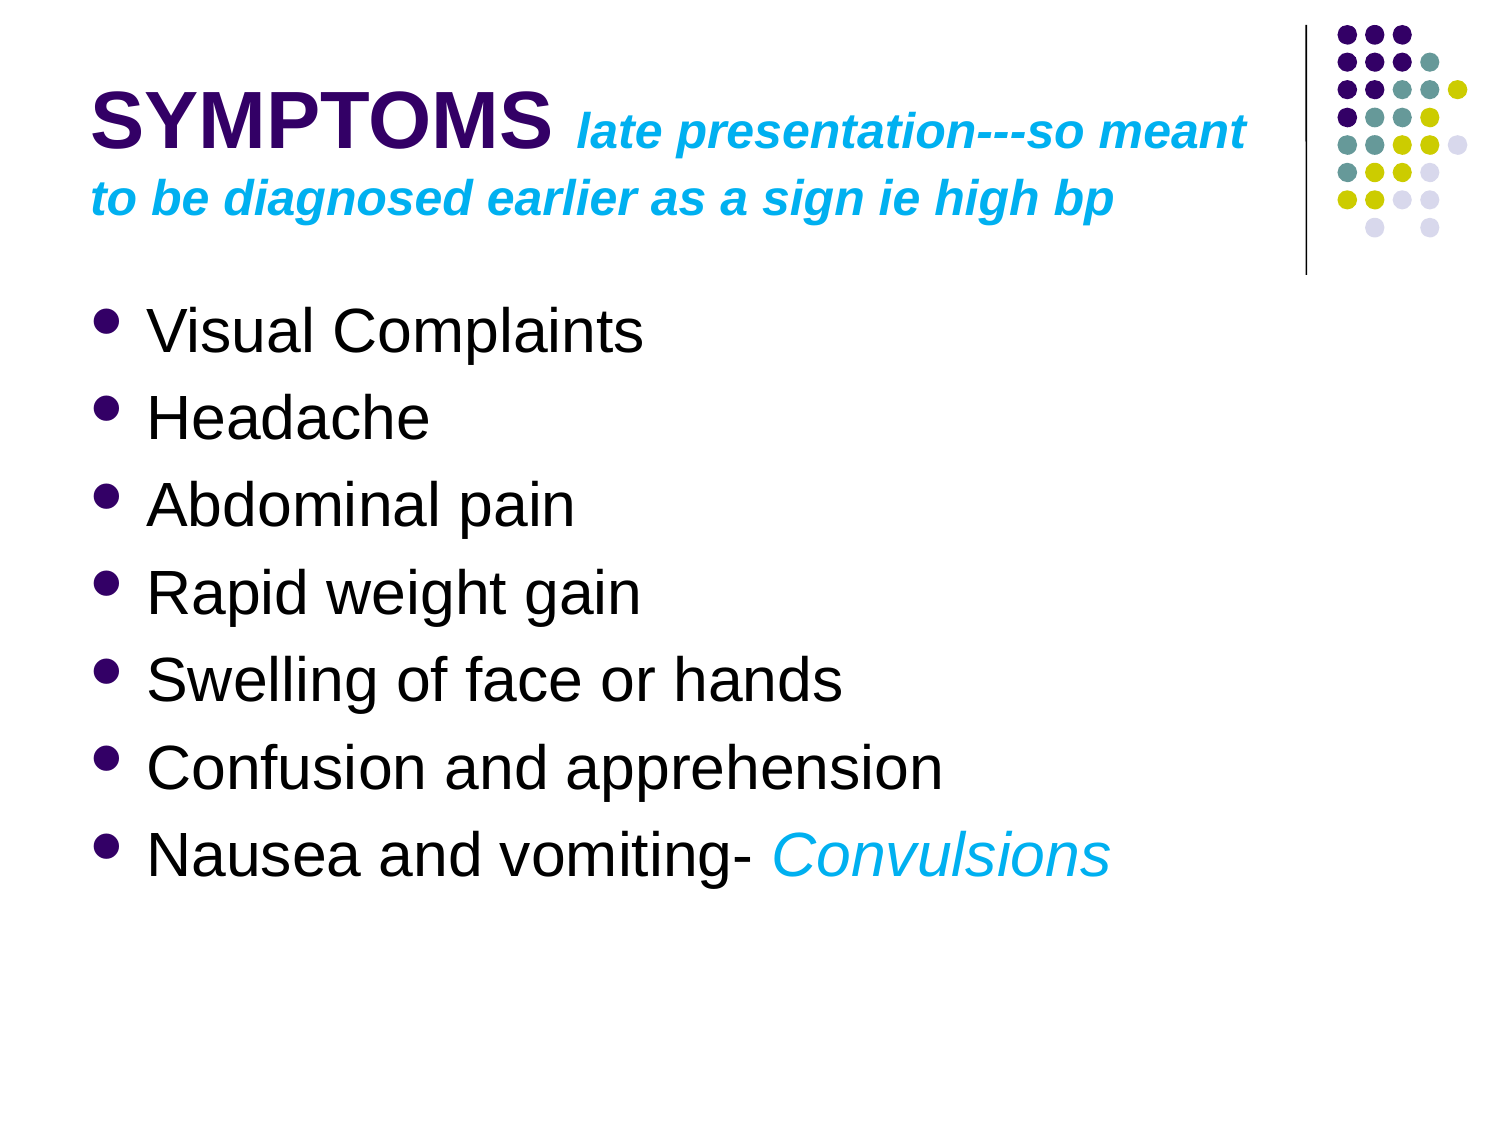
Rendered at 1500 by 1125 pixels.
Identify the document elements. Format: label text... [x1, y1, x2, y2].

list Visual Complaints Headache Abdominal pain Rapid weight gain Swelling of face or hands Confusion and apprehension Nausea and vomiting- Convulsions [75, 282, 1425, 1006]
title SYMPTOMS late presentation---so meant to be diagnosed earlier as a sign ie high bp [75, 20, 1313, 233]
